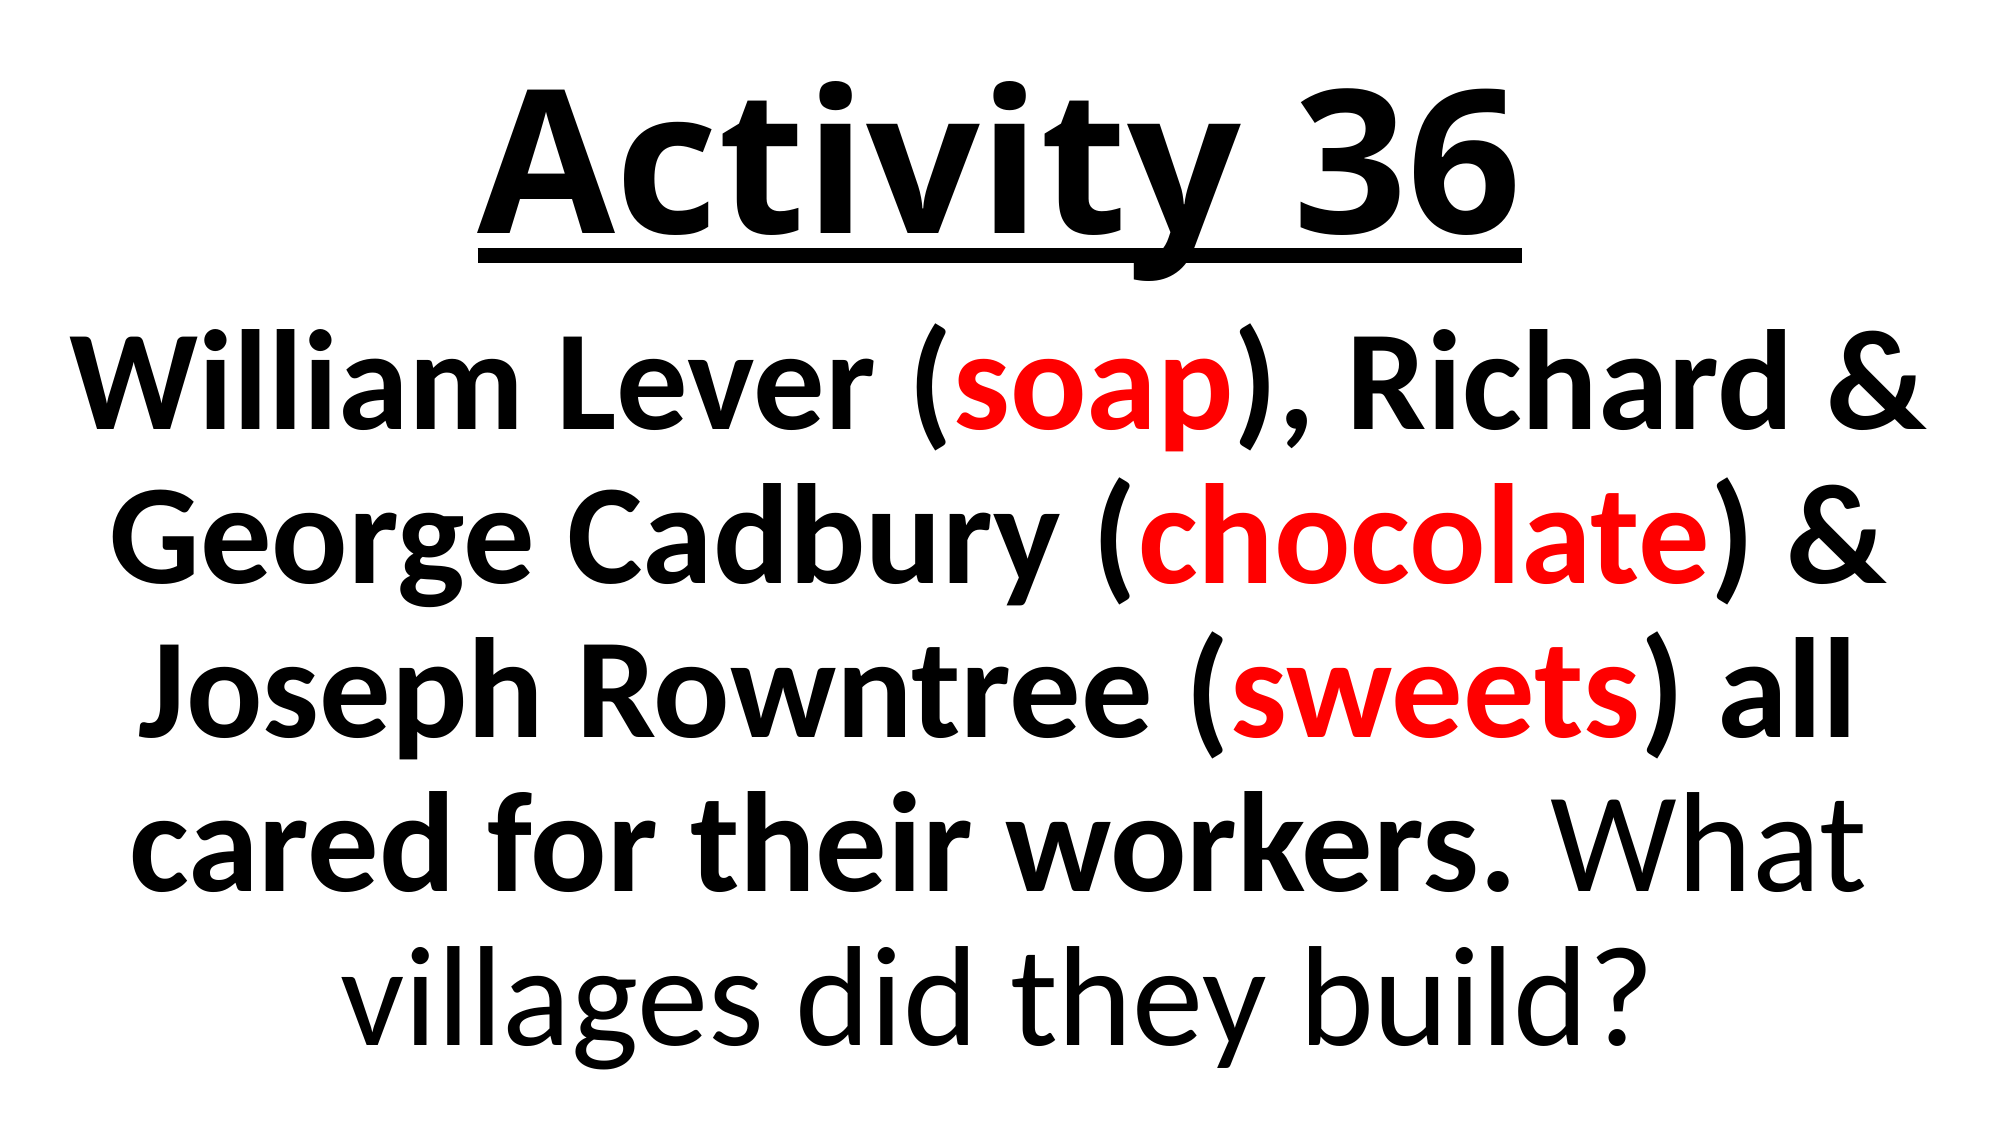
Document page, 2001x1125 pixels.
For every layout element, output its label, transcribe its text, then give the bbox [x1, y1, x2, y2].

list William Lever (soap), Richard & George Cadbury (chocolate) & Joseph Rowntree (sweets) all cared for their workers. What villages did they build? [33, 299, 1964, 1087]
title Activity 36 [137, 59, 1863, 278]
